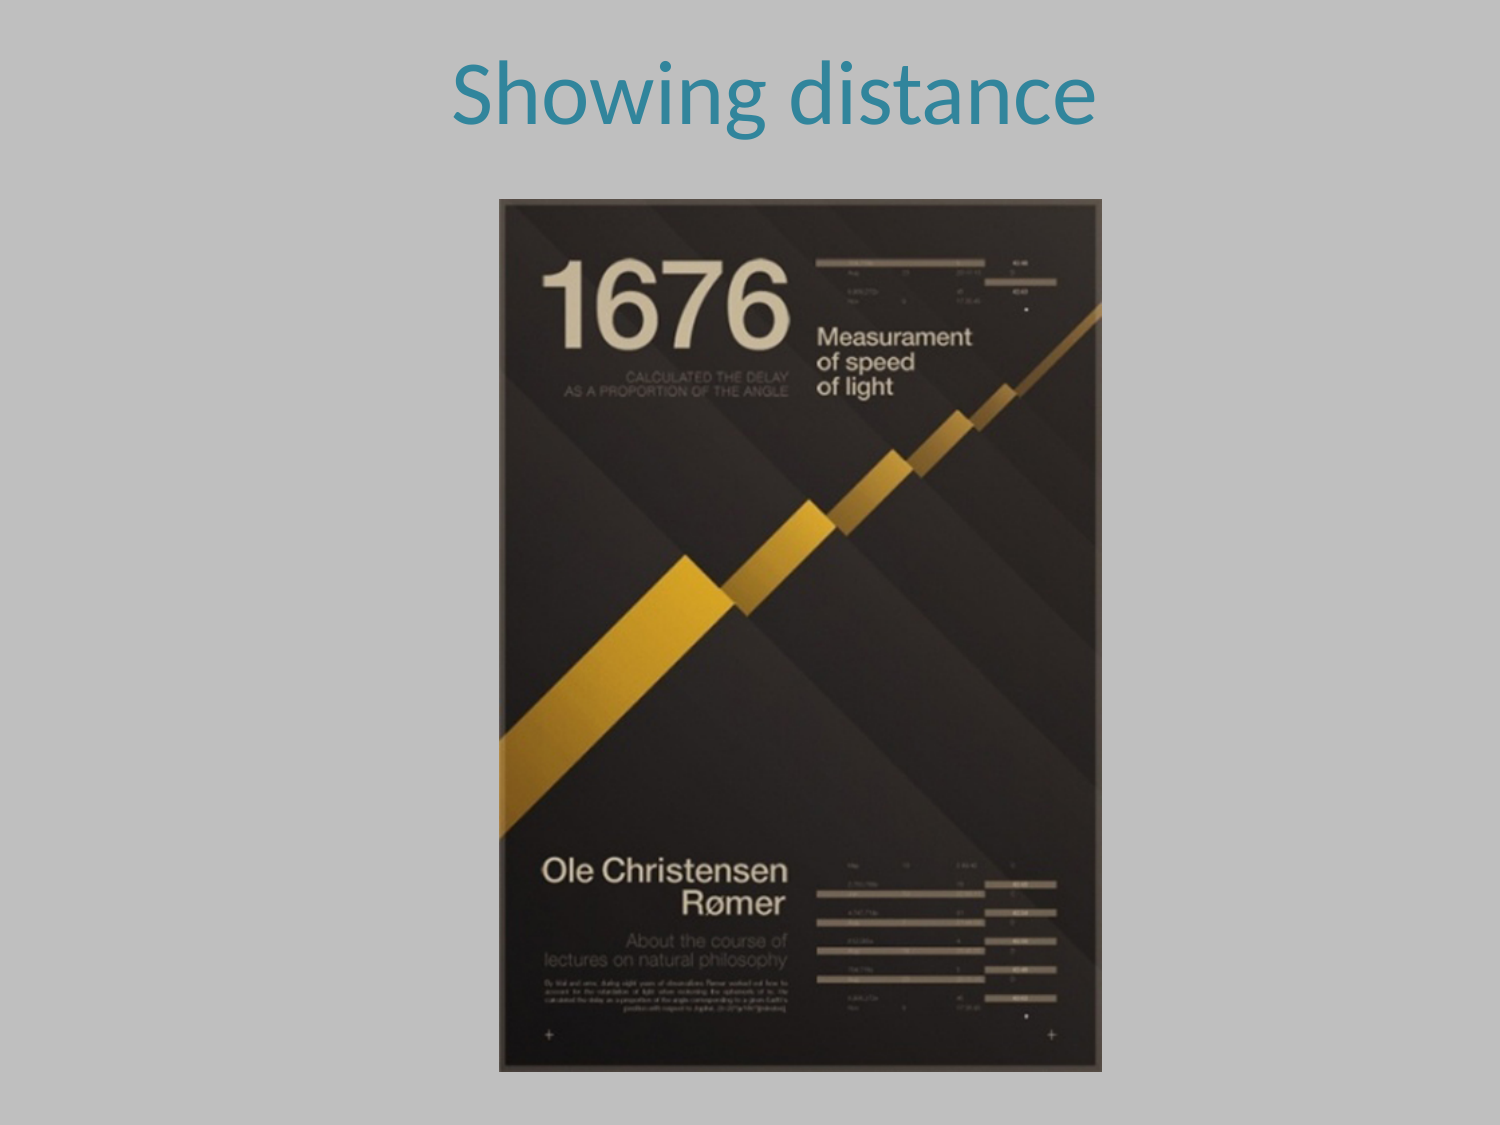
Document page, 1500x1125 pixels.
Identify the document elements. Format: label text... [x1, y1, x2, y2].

picture [499, 199, 1102, 1073]
text_box Showing distance [137, 0, 1413, 175]
